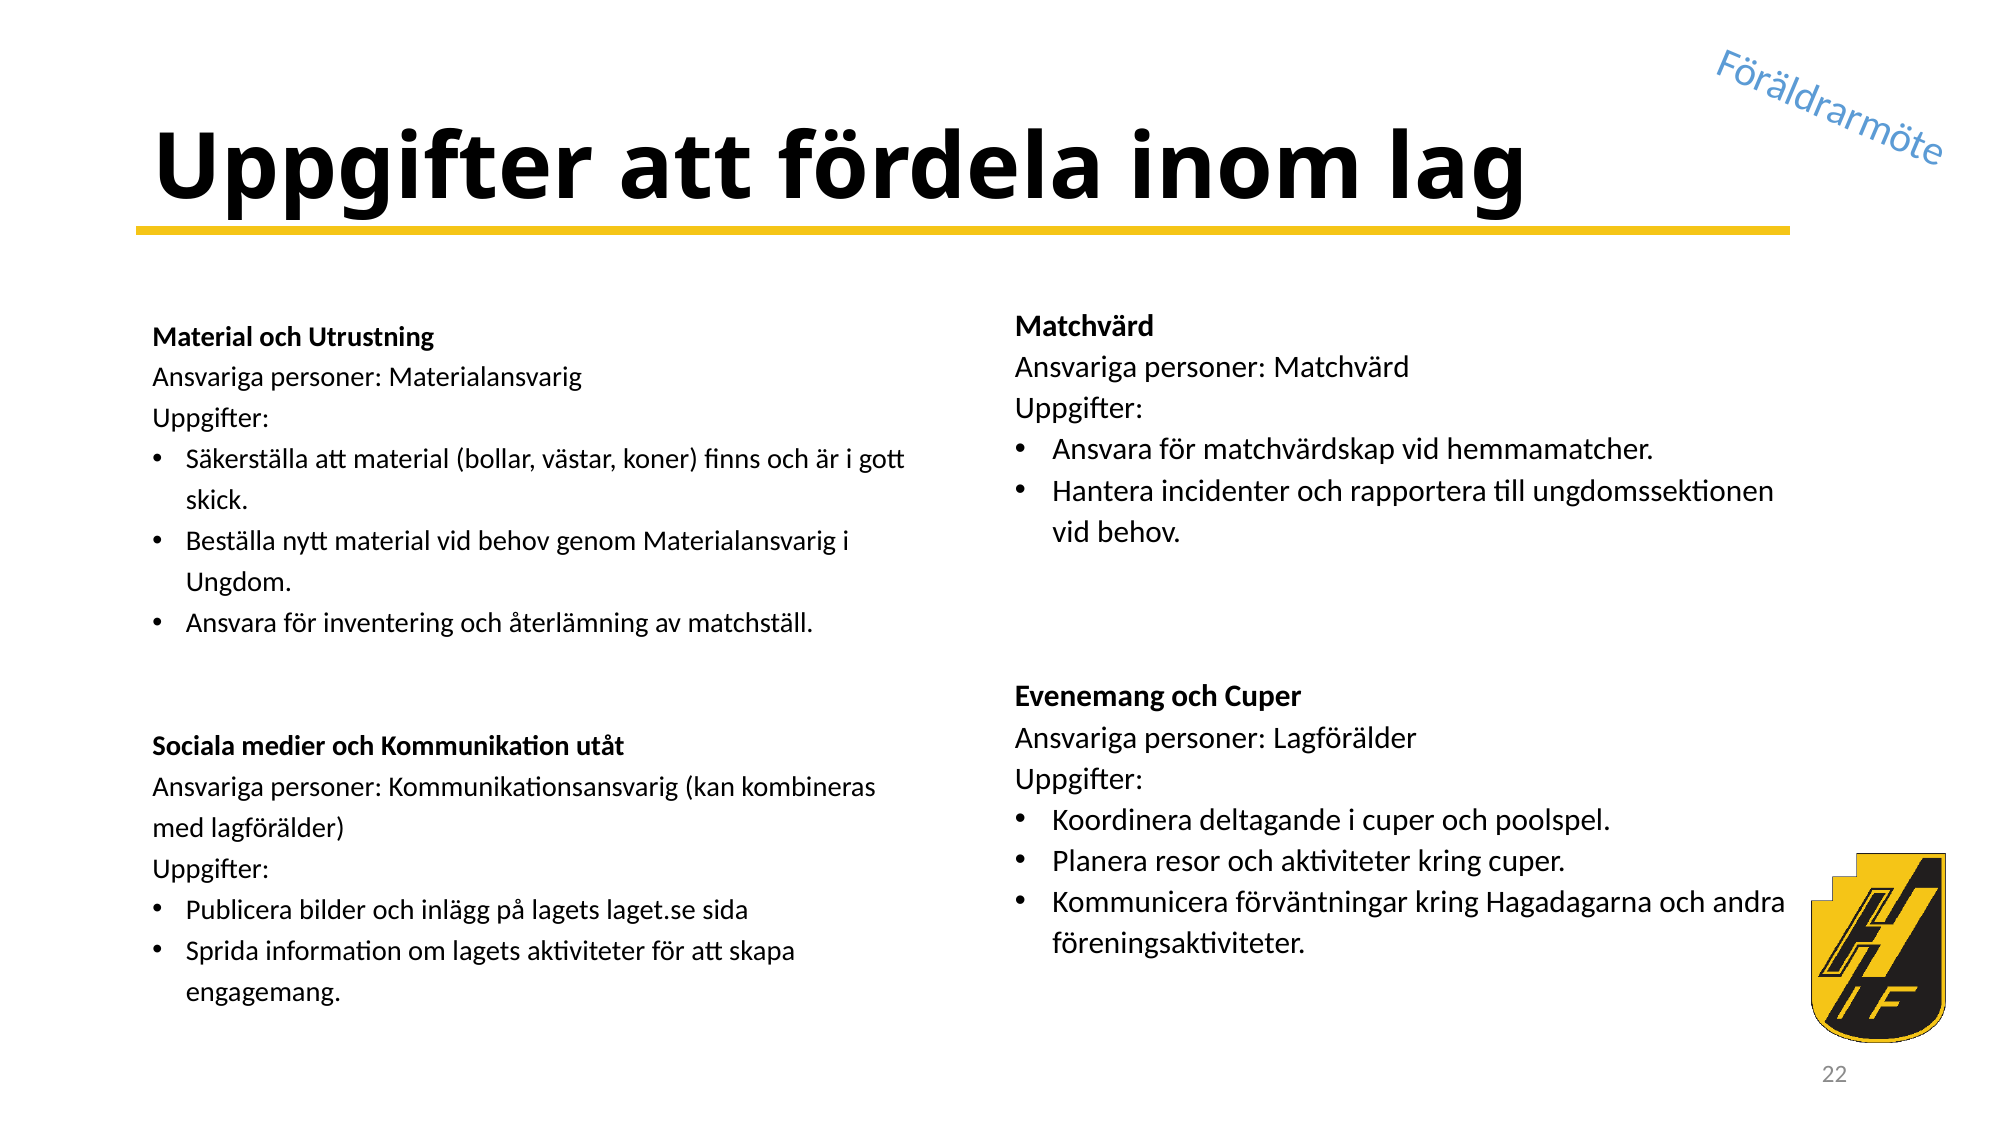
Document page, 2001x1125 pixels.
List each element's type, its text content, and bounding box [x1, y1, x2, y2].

text_box Matchvärd Ansvariga personer: Matchvärd Uppgifter: Ansvara för matchvärdskap vid hemmamatcher. Hantera incidenter och rapportera till ungdomssektionen vid behov. Evenemang och Cuper Ansvariga personer: Lagförälder Uppgifter: Koordinera deltagande i cuper och poolspel. Planera resor och aktiviteter kring cuper. Kommunicera förväntningar kring Hagadagarna och andra föreningsaktiviteter. [999, 294, 1812, 1043]
slide_number 22 [1412, 1043, 1863, 1103]
picture [1811, 853, 1946, 1043]
text_box [136, 226, 1790, 235]
title Uppgifter att fördela inom lag [137, 59, 1863, 278]
text_box Material och Utrustning Ansvariga personer: Materialansvarig Uppgifter: Säkerställa att material (bollar, västar, koner) finns och är i gott skick. Beställa nytt material vid behov genom Materialansvarig i Ungdom. Ansvara för inventering och återlämning av matchställ. Sociala medier och Kommunikation utåt Ansvariga personer: Kommunikationsansvarig (kan kombineras med lagförälder) Uppgifter: Publicera bilder och inlägg på lagets laget.se sida Sprida information om lagets aktiviteter för att skapa engagemang. [137, 303, 935, 1017]
text_box Föräldrarmöte [1694, 22, 1972, 189]
